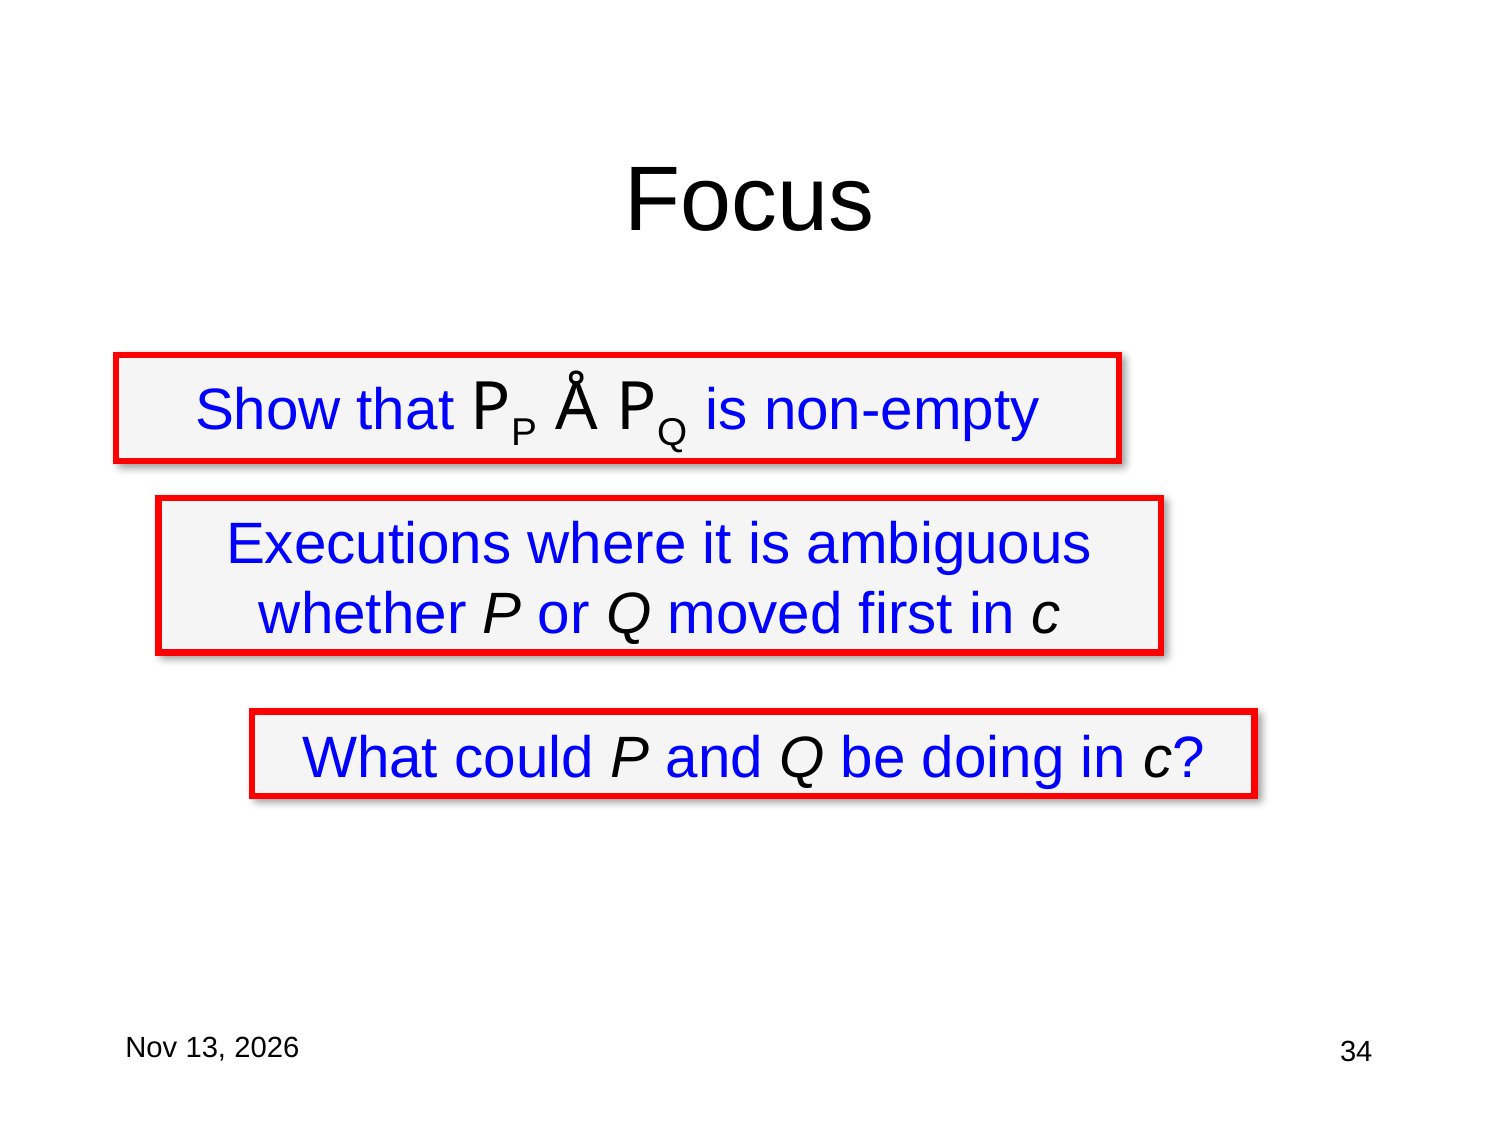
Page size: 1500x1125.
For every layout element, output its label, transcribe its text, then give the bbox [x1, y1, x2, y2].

text_box Executions where it is ambiguous whether P or Q moved first in c [158, 497, 1161, 653]
text_box What could P and Q be doing in c? [252, 711, 1255, 797]
text_box Show that PP Å PQ is non-empty [116, 355, 1119, 461]
title Focus [112, 99, 1388, 288]
slide_number 34 [1074, 1024, 1388, 1101]
slide_number 11-Nov-10 [110, 1020, 424, 1097]
